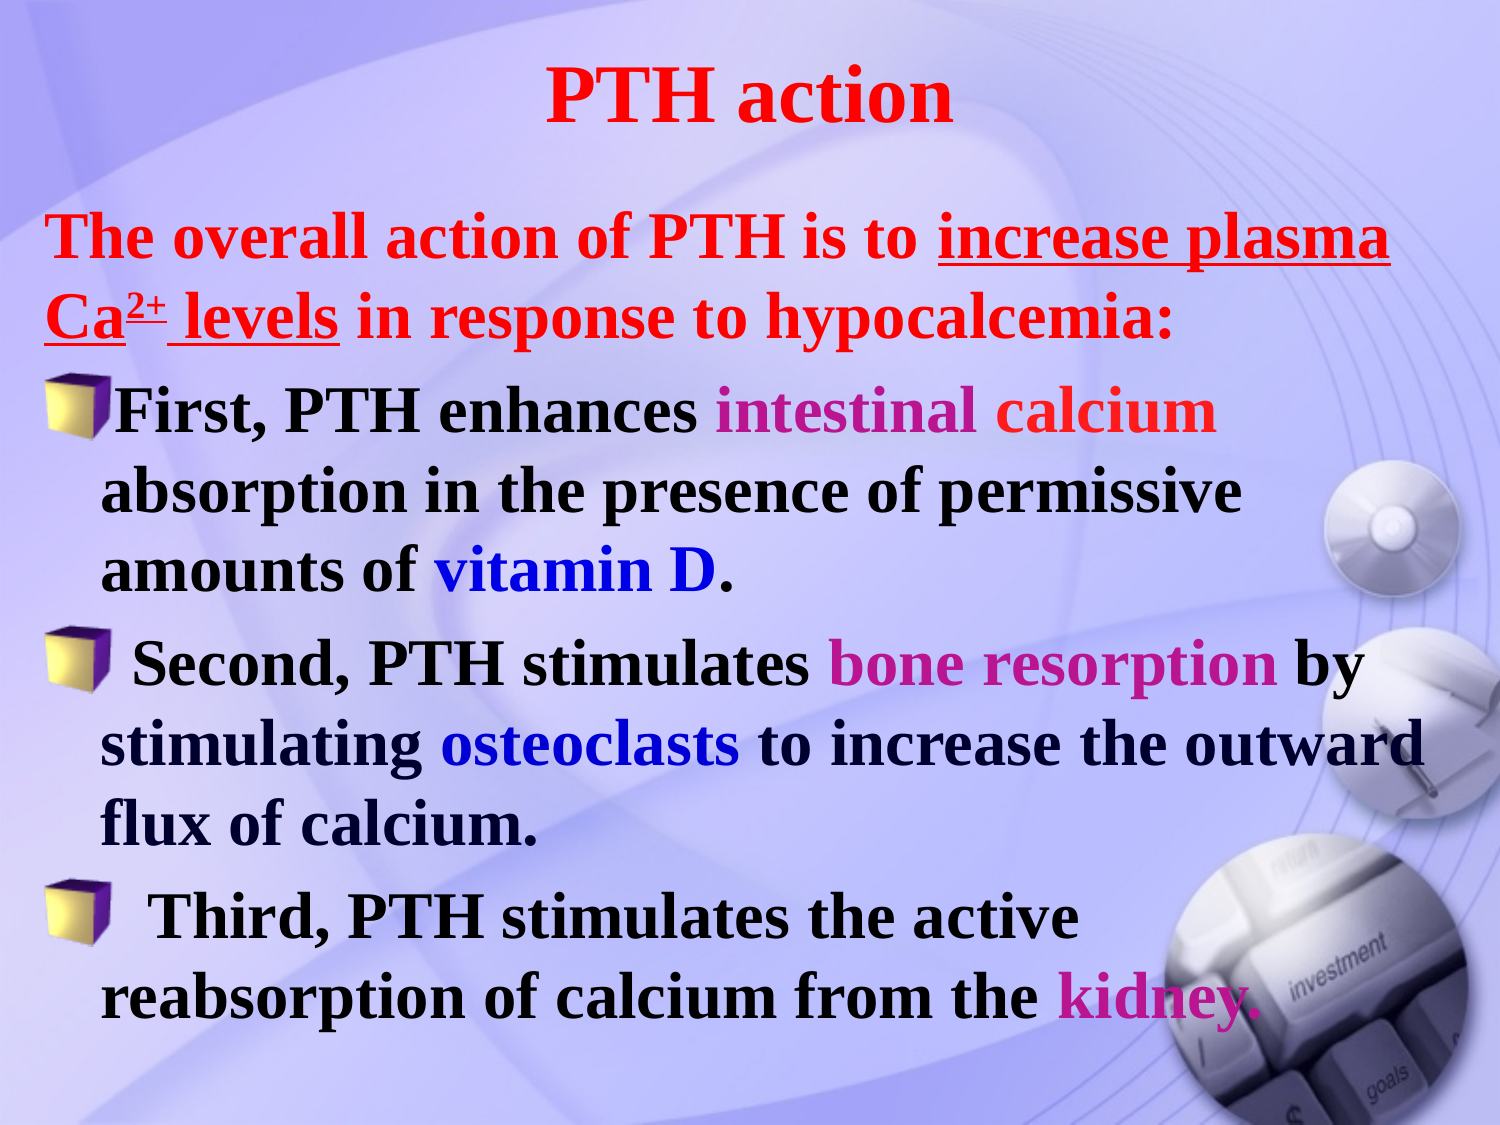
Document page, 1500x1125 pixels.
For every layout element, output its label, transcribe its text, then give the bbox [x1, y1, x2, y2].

picture [44, 370, 115, 441]
list The overall action of PTH is to increase plasma Ca2+ levels in response to hypocalcemia: First, PTH enhances intestinal calcium absorption in the presence of permissive amounts of vitamin D. Second, PTH stimulates bone resorption by stimulating osteoclasts to increase the outward flux of calcium. Third, PTH stimulates the active reabsorption of calcium from the kidney. [29, 184, 1471, 860]
picture [0, 0, 1500, 1125]
title PTH action [112, 0, 1388, 184]
picture [44, 623, 115, 694]
